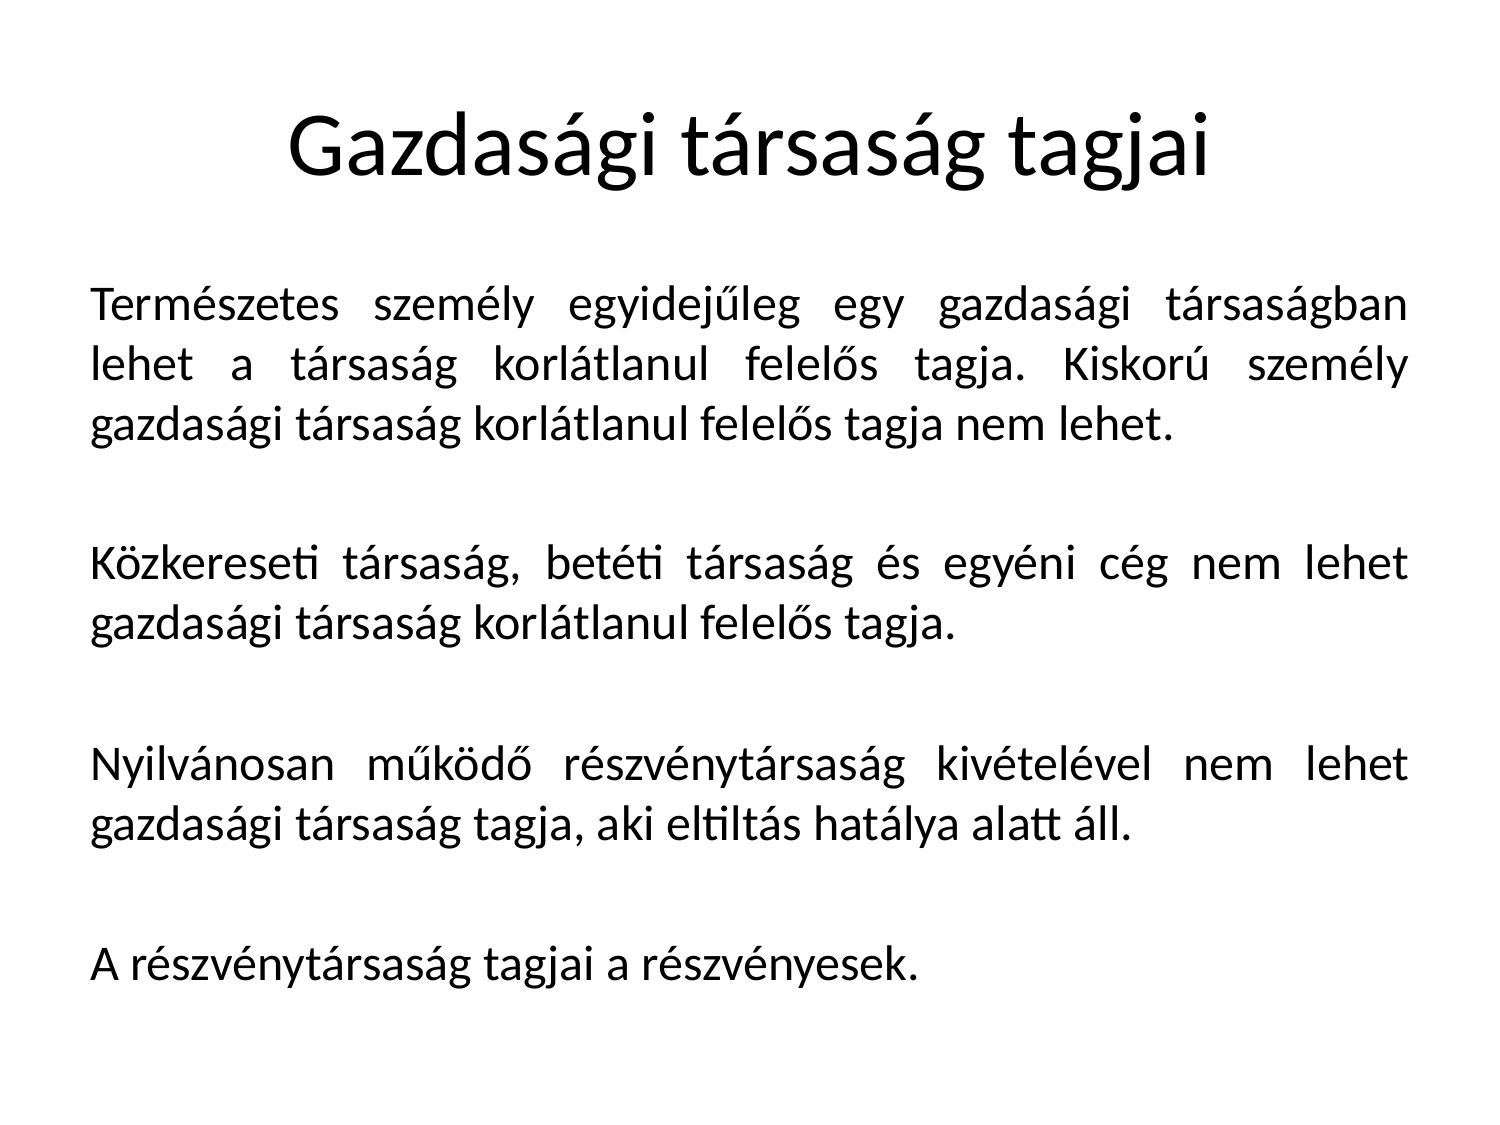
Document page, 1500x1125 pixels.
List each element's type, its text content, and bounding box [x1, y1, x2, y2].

list Természetes személy egyidejűleg egy gazdasági társaságban lehet a társaság korlátlanul felelős tagja. Kiskorú személy gazdasági társaság korlátlanul felelős tagja nem lehet. Közkereseti társaság, betéti társaság és egyéni cég nem lehet gazdasági társaság korlátlanul felelős tagja. Nyilvánosan működő részvénytársaság kivételével nem lehet gazdasági társaság tagja, aki eltiltás hatálya alatt áll. A részvénytársaság tagjai a részvényesek. [75, 262, 1425, 1005]
title Gazdasági társaság tagjai [75, 45, 1425, 233]
